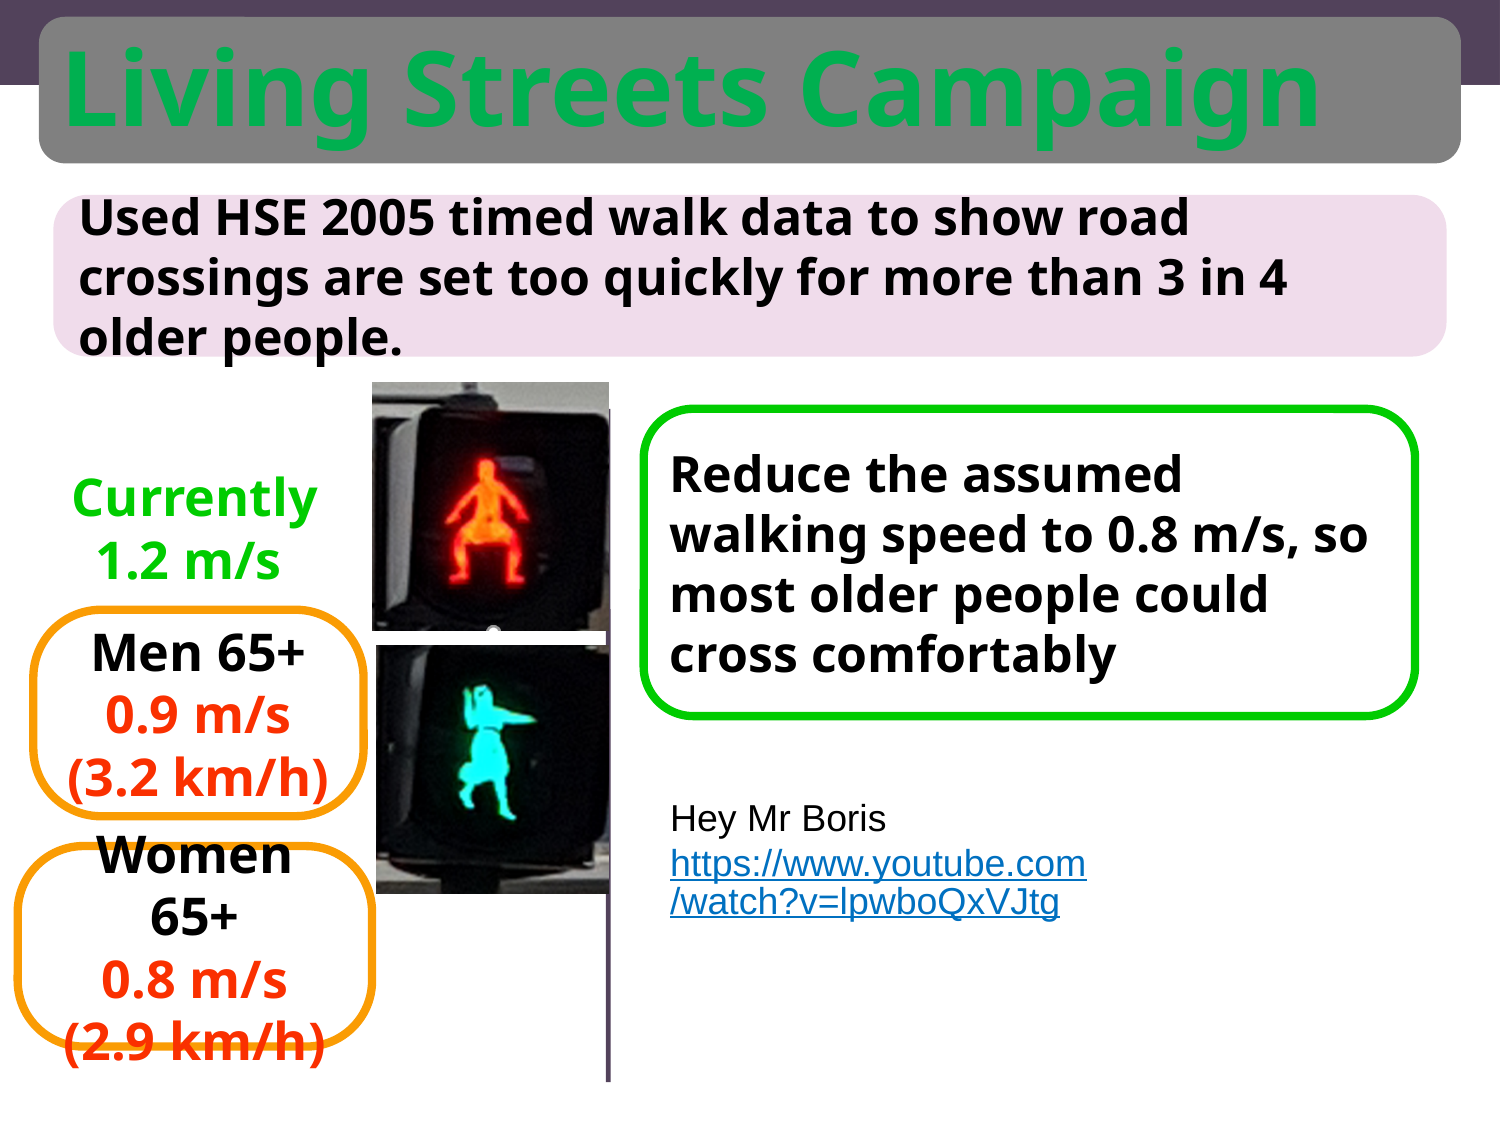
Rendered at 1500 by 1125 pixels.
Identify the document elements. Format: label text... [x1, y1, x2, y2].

text_box Men 65+ 0.9 m/s (3.2 km/h) [33, 609, 364, 817]
text_box Currently 1.2 m/s [41, 456, 349, 598]
text_box Reduce the assumed walking speed to 0.8 m/s, so most older people could cross comfortably [643, 408, 1416, 717]
text_box Used HSE 2005 timed walk data to show road crossings are set too quickly for more than 3 in 4 older people. [57, 198, 1443, 353]
picture [372, 381, 609, 631]
text_box Living Streets Campaign [41, 19, 1459, 162]
text_box Hey Mr Boris https://www.youtube.com/watch?v=lpwboQxVJtg [655, 786, 1106, 937]
picture [376, 644, 610, 894]
picture [0, 0, 1500, 85]
text_box Women 65+ 0.8 m/s (2.9 km/h) [17, 846, 373, 1047]
